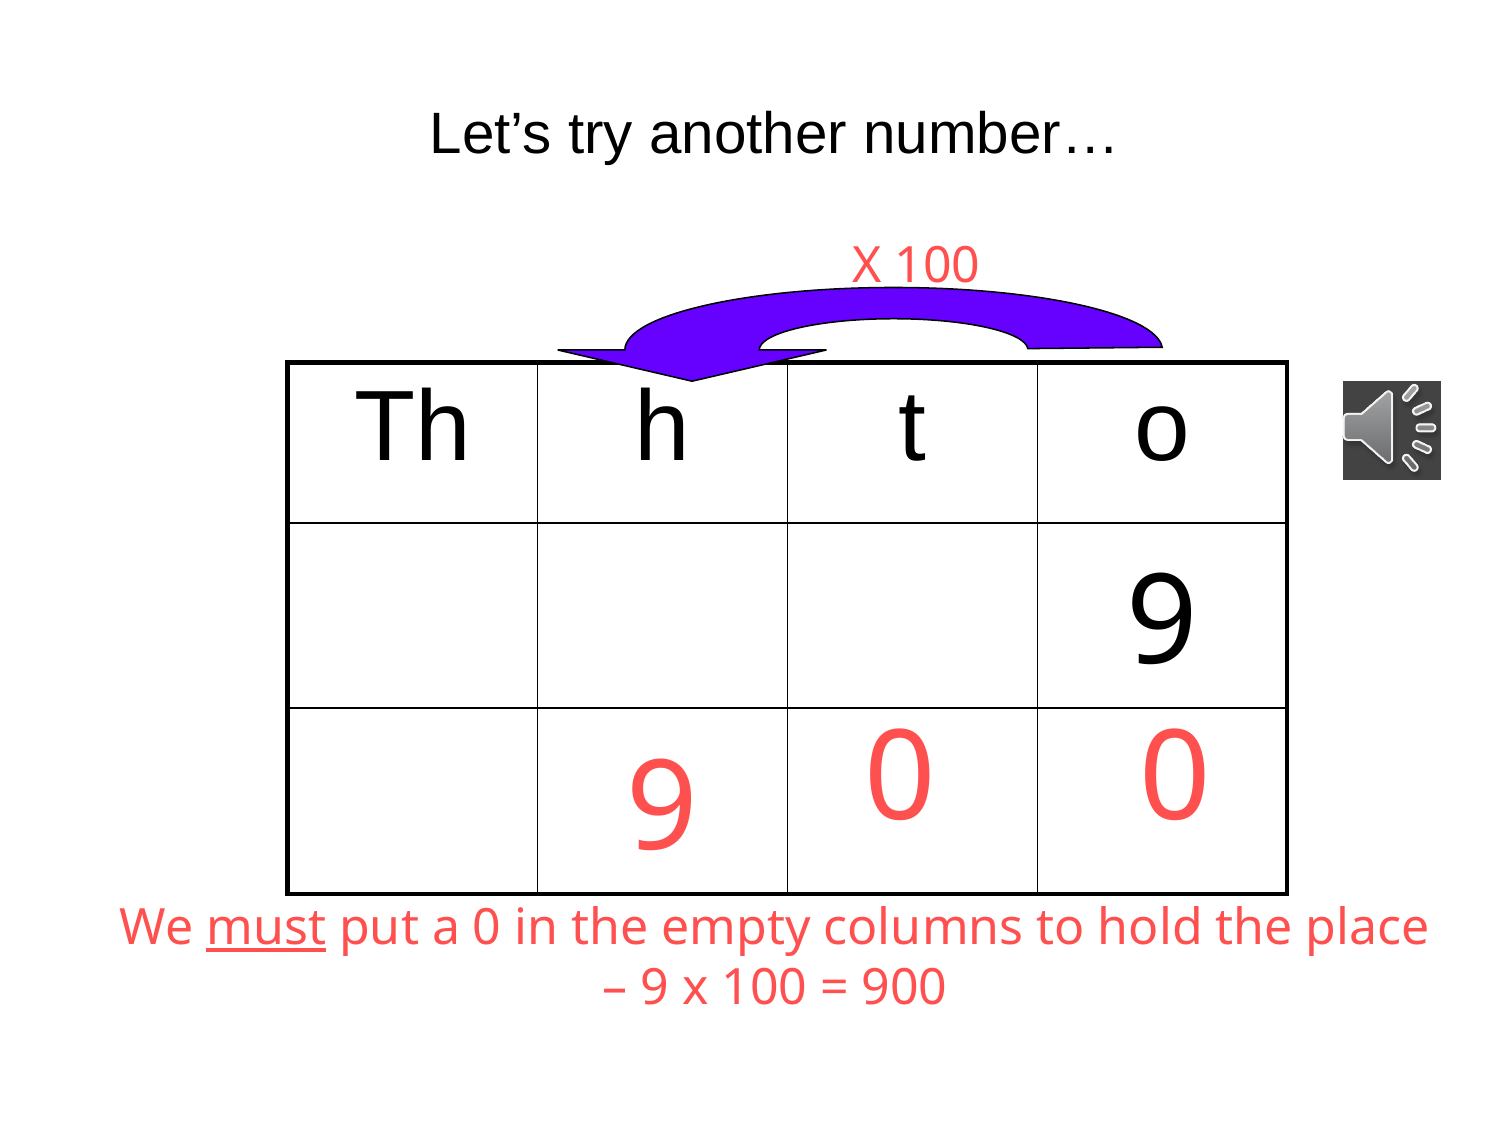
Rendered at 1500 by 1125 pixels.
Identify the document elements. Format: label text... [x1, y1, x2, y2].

table_header o [1038, 365, 1285, 522]
picture [1341, 380, 1443, 481]
table_cell [538, 524, 787, 685]
text_box Let’s try another number… [112, 87, 1438, 173]
table_header t [788, 422, 1037, 522]
table_cell [290, 524, 537, 685]
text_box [87, 687, 1463, 1024]
table_cell 9 [1038, 524, 1285, 685]
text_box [624, 224, 1163, 413]
table_header h [538, 365, 787, 522]
table_cell [788, 524, 1037, 685]
table_header Th [290, 365, 537, 522]
